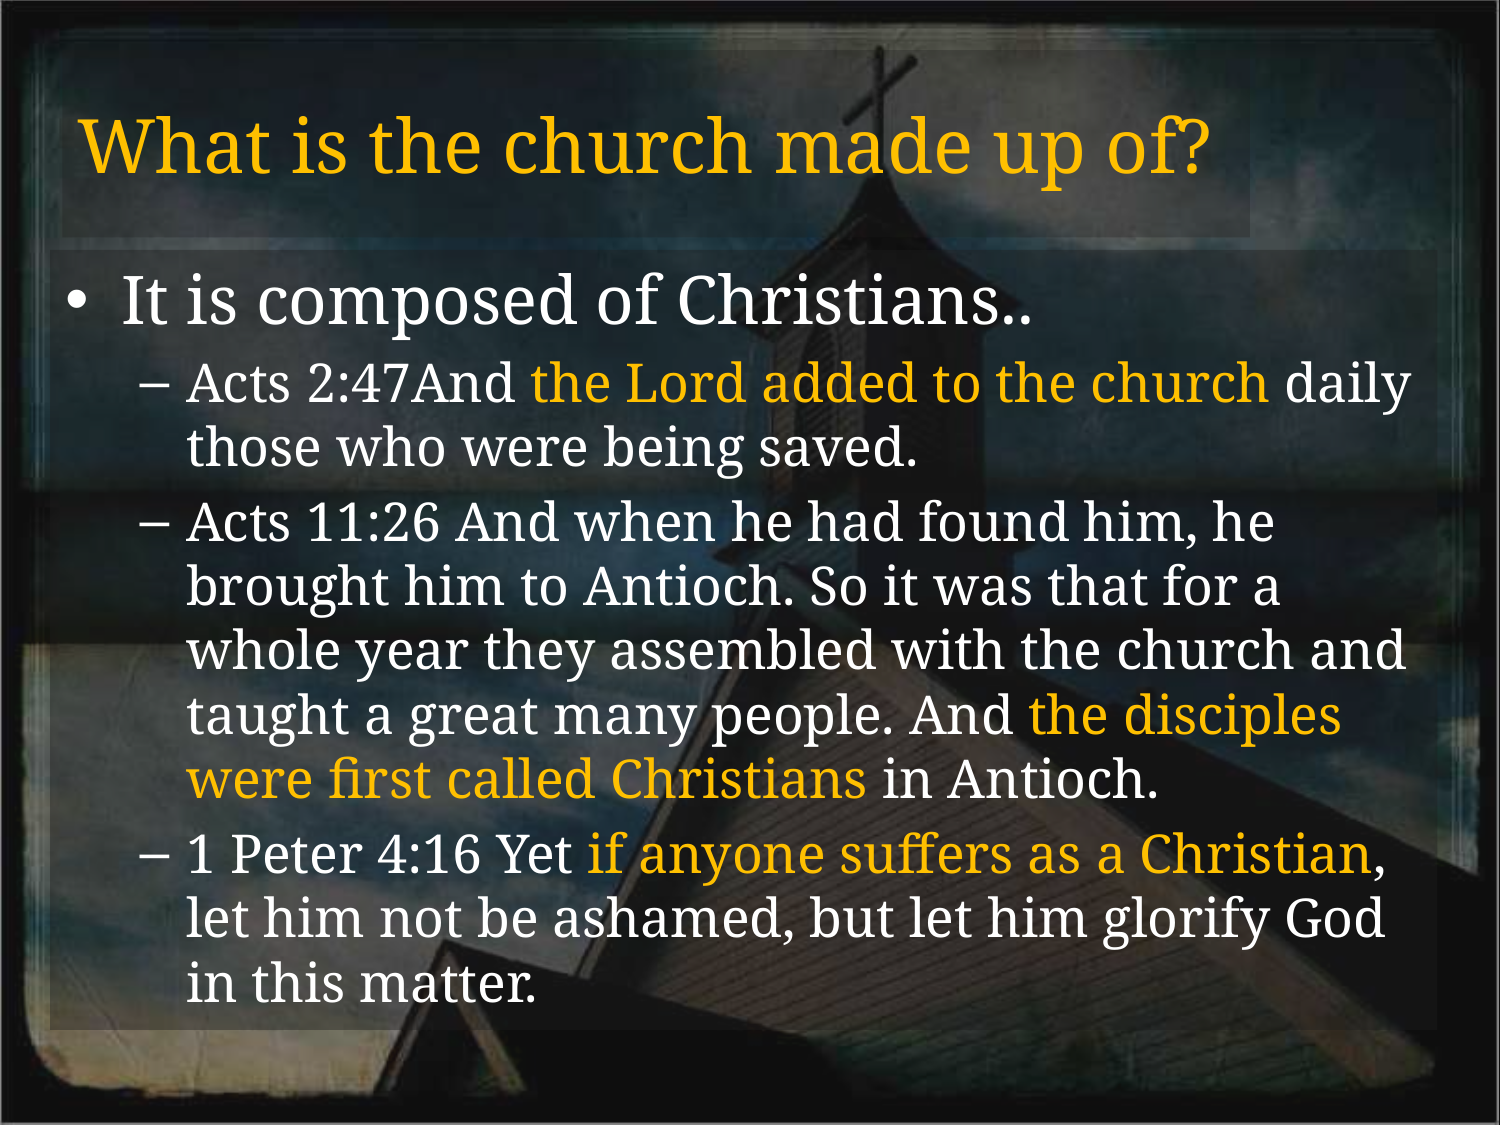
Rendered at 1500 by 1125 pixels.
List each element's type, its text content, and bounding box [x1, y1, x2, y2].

title What is the church made up of? [62, 50, 1250, 238]
list It is composed of Christians.. Acts 2:47And the Lord added to the church daily those who were being saved. Acts 11:26 And when he had found him, he brought him to Antioch. So it was that for a whole year they assembled with the church and taught a great many people. And the disciples were first called Christians in Antioch. 1 Peter 4:16 Yet if anyone suffers as a Christian, let him not be ashamed, but let him glorify God in this matter. [50, 249, 1438, 1030]
